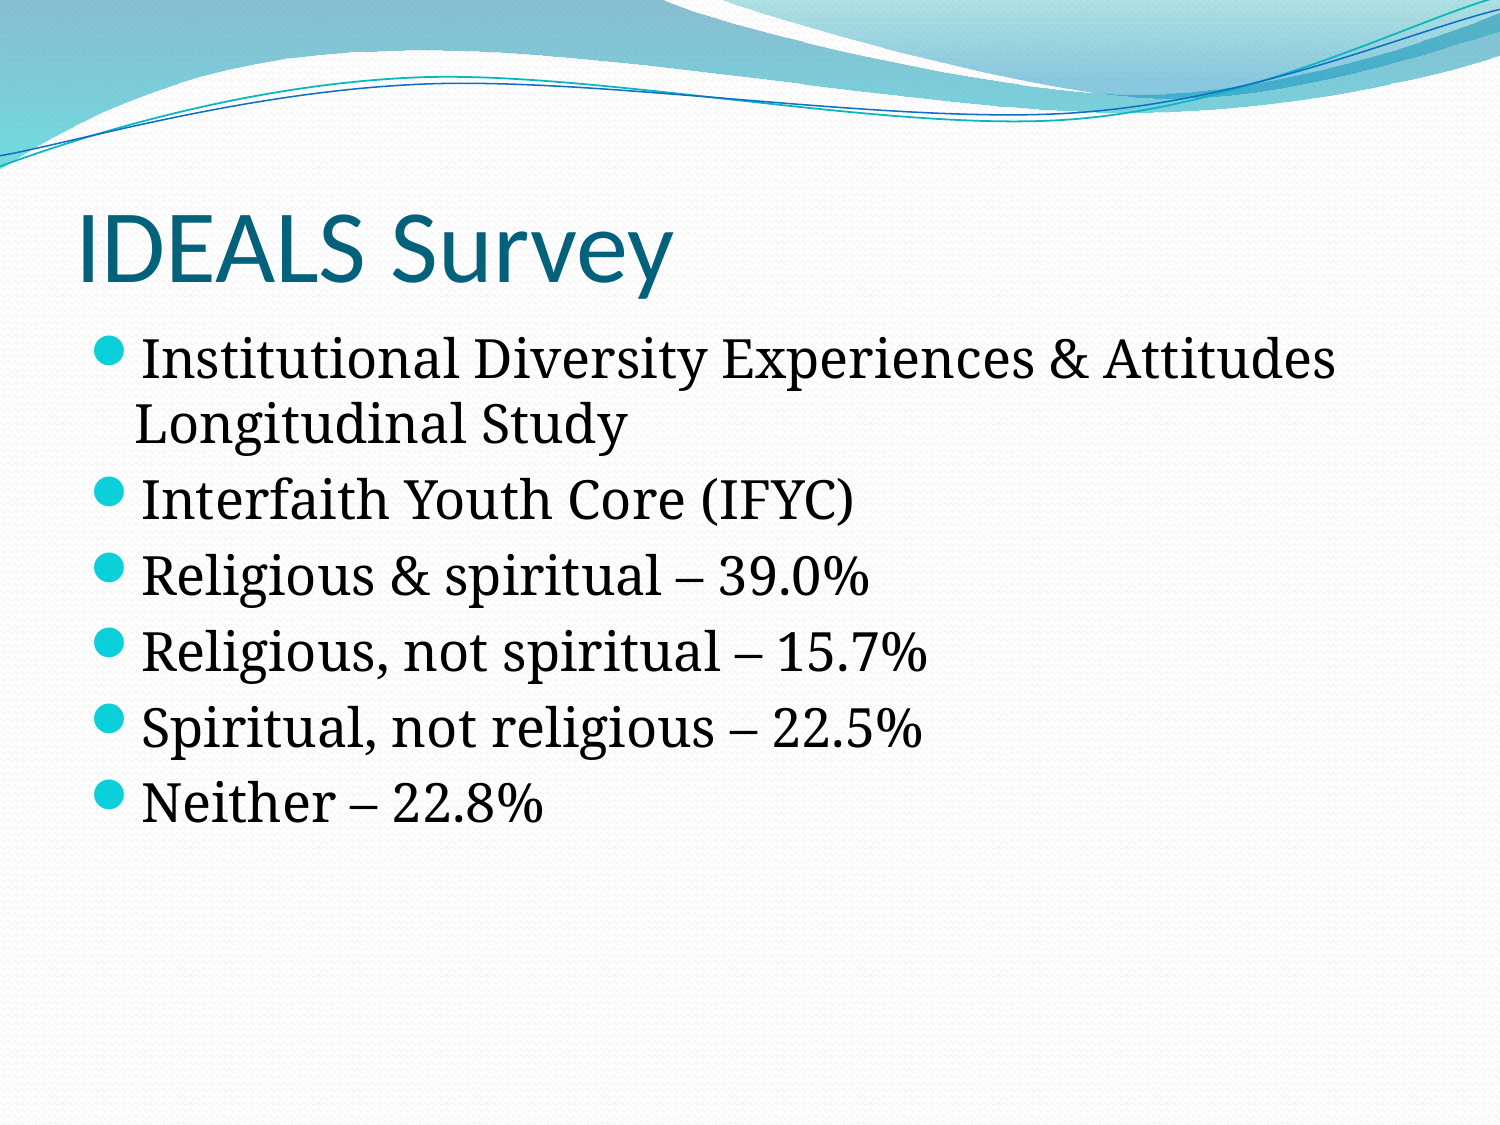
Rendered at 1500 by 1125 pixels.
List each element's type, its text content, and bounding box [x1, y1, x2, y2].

title IDEALS Survey [75, 115, 1425, 303]
list Institutional Diversity Experiences & Attitudes Longitudinal Study Interfaith Youth Core (IFYC) Religious & spiritual – 39.0% Religious, not spiritual – 15.7% Spiritual, not religious – 22.5% Neither – 22.8% [75, 317, 1425, 1038]
